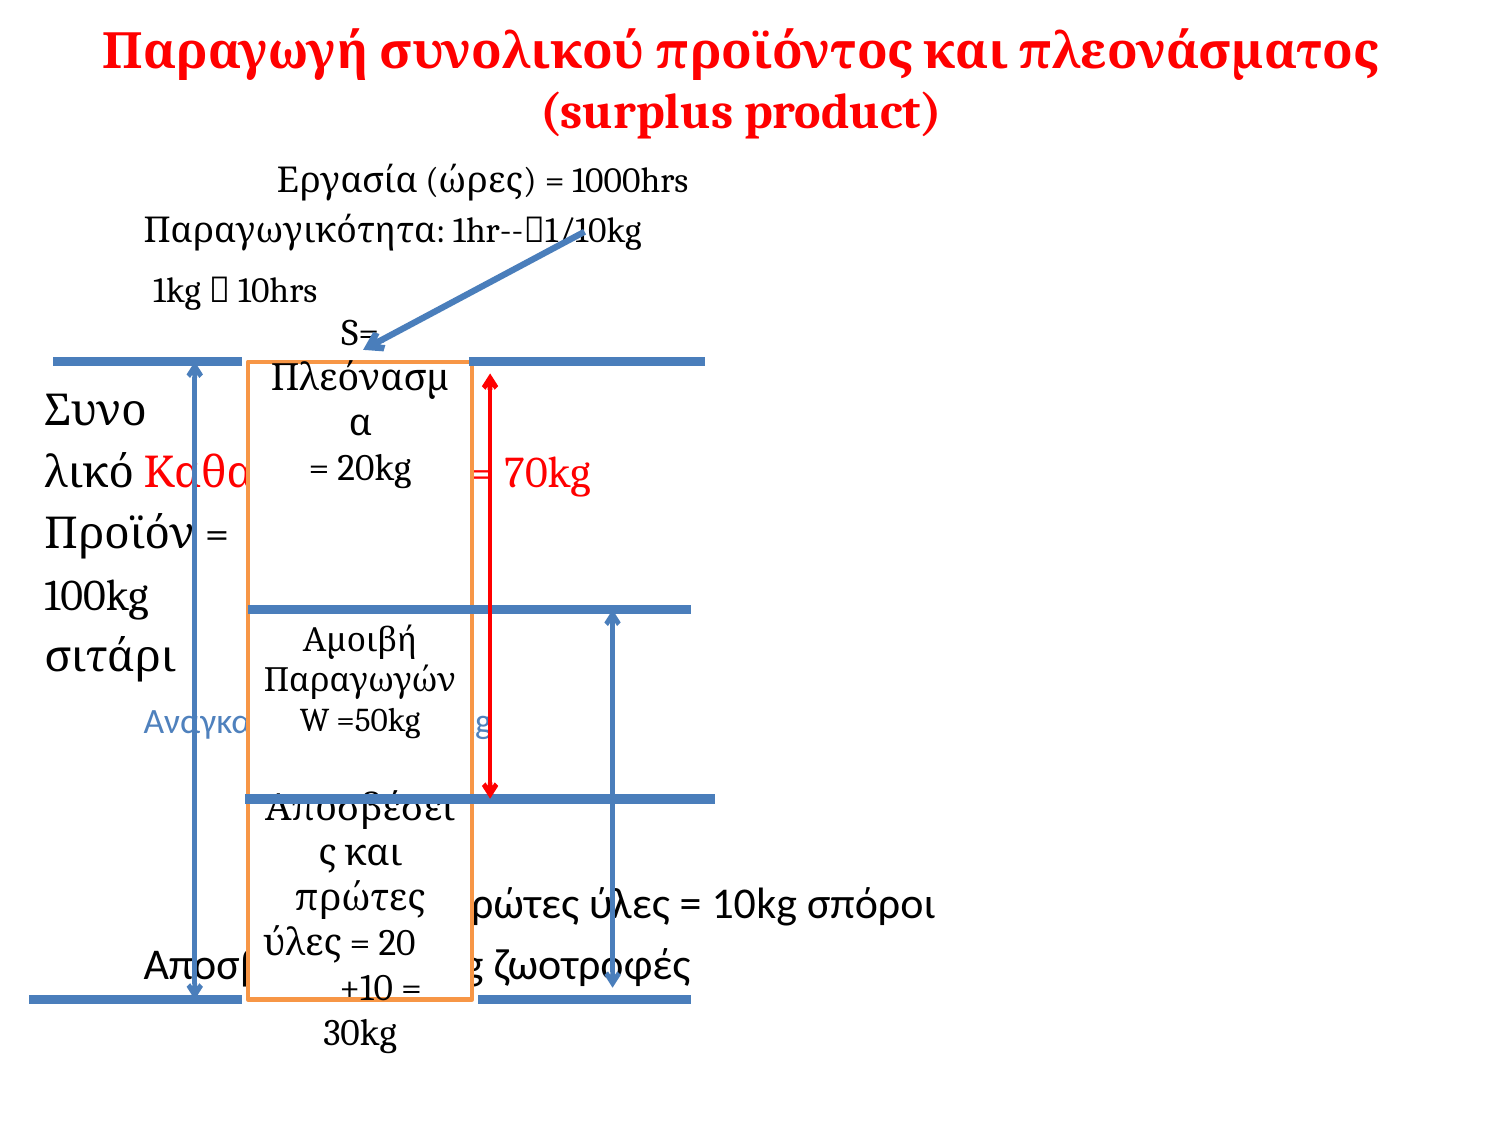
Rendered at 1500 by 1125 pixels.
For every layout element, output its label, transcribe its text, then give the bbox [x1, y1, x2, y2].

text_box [362, 231, 585, 350]
text_box S= Πλεόνασμα = 20kg Αμοιβή Παραγωγών W =50kg Αποσβέσεις και πρώτες ύλες = 20 +10 = 30kg [246, 360, 474, 612]
title Παραγωγή συνολικού προϊόντος και πλεονάσματος (surplus product) [0, 19, 1483, 138]
text_box S= Πλεόνασμα = 20kg Αμοιβή Παραγωγών W =50kg Αποσβέσεις και πρώτες ύλες = 20 +10 = 30kg [246, 806, 474, 1002]
text_box S= Πλεόνασμα = 20kg Αμοιβή Παραγωγών W =50kg Αποσβέσεις και πρώτες ύλες = 20 +10 = 30kg [246, 615, 474, 794]
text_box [474, 614, 488, 620]
list Εργασία (ώρες) = 1000hrs Παραγωγικότητα: 1hr--1/10kg 1kg  10hrs Συνο λικό Καθαρό προϊόν = 70kg Προϊόν = 100kg σιτάρι Αναγκαίο προϊόν = 80kg Πρώτες ύλες = 10kg σπόροι Αποσβέσεις = 20kg ζωοτροφές [29, 149, 1425, 1005]
